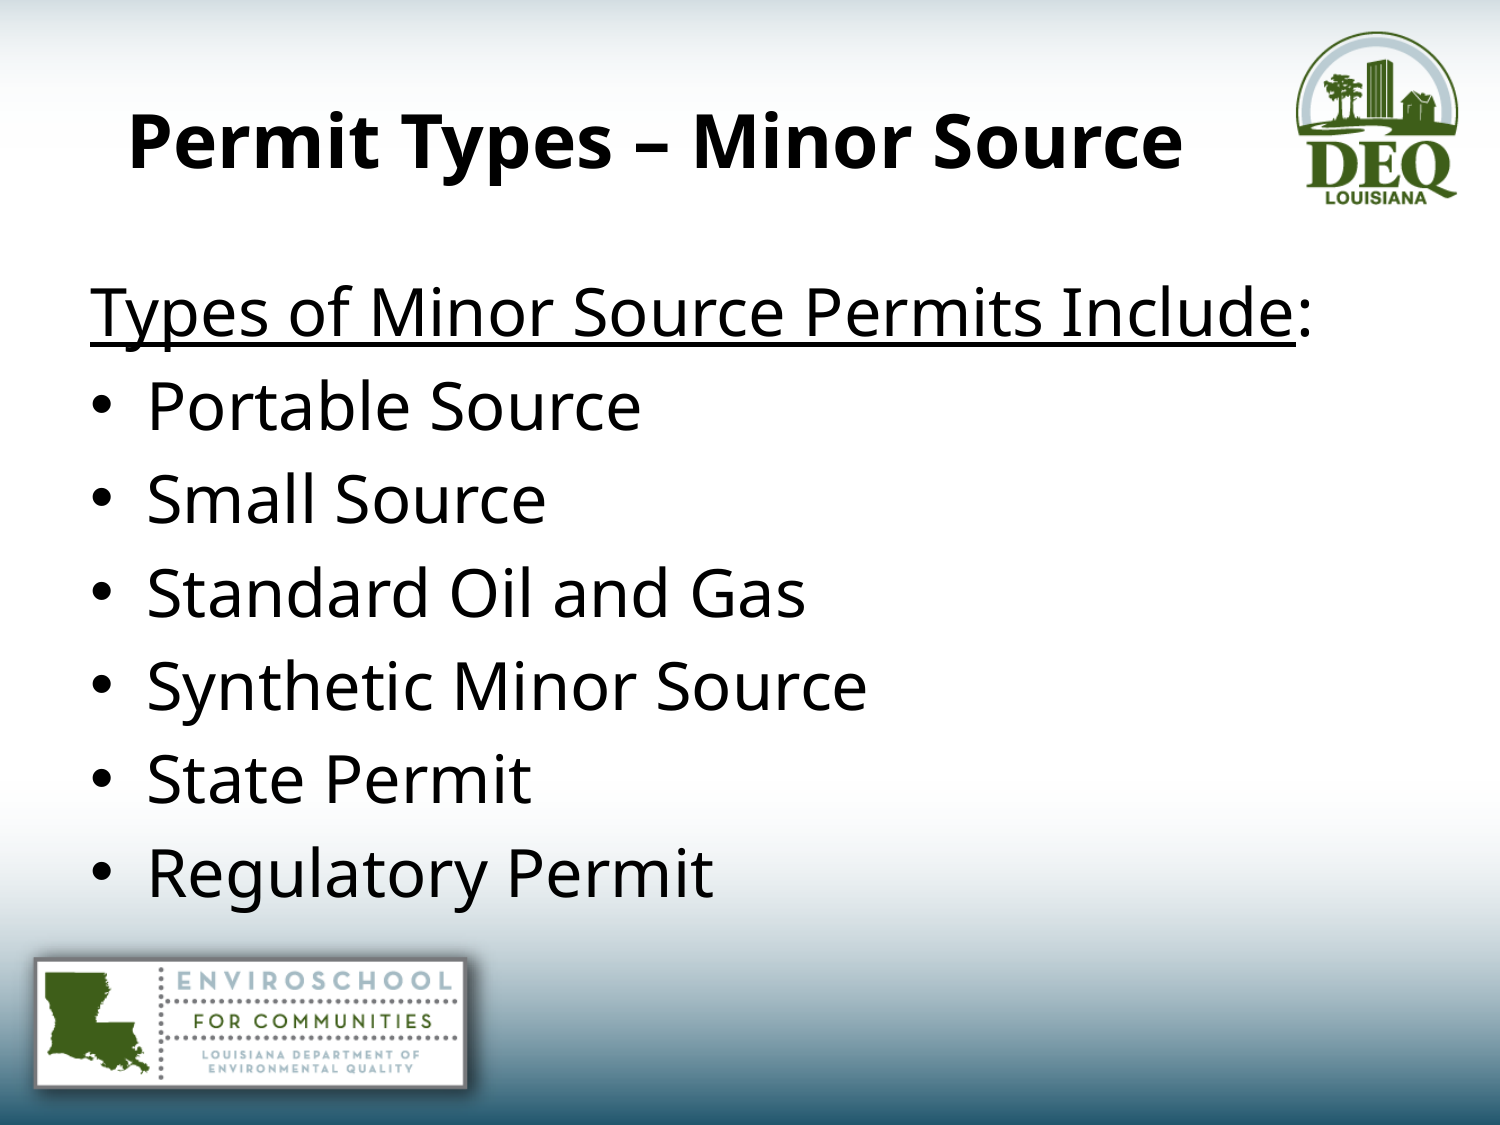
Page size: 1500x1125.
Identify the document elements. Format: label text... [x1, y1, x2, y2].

title Permit Types – Minor Source [24, 45, 1288, 233]
list Types of Minor Source Permits Include: Portable Source Small Source Standard Oil and Gas Synthetic Minor Source State Permit Regulatory Permit [75, 262, 1425, 1005]
picture [0, 0, 1500, 1125]
